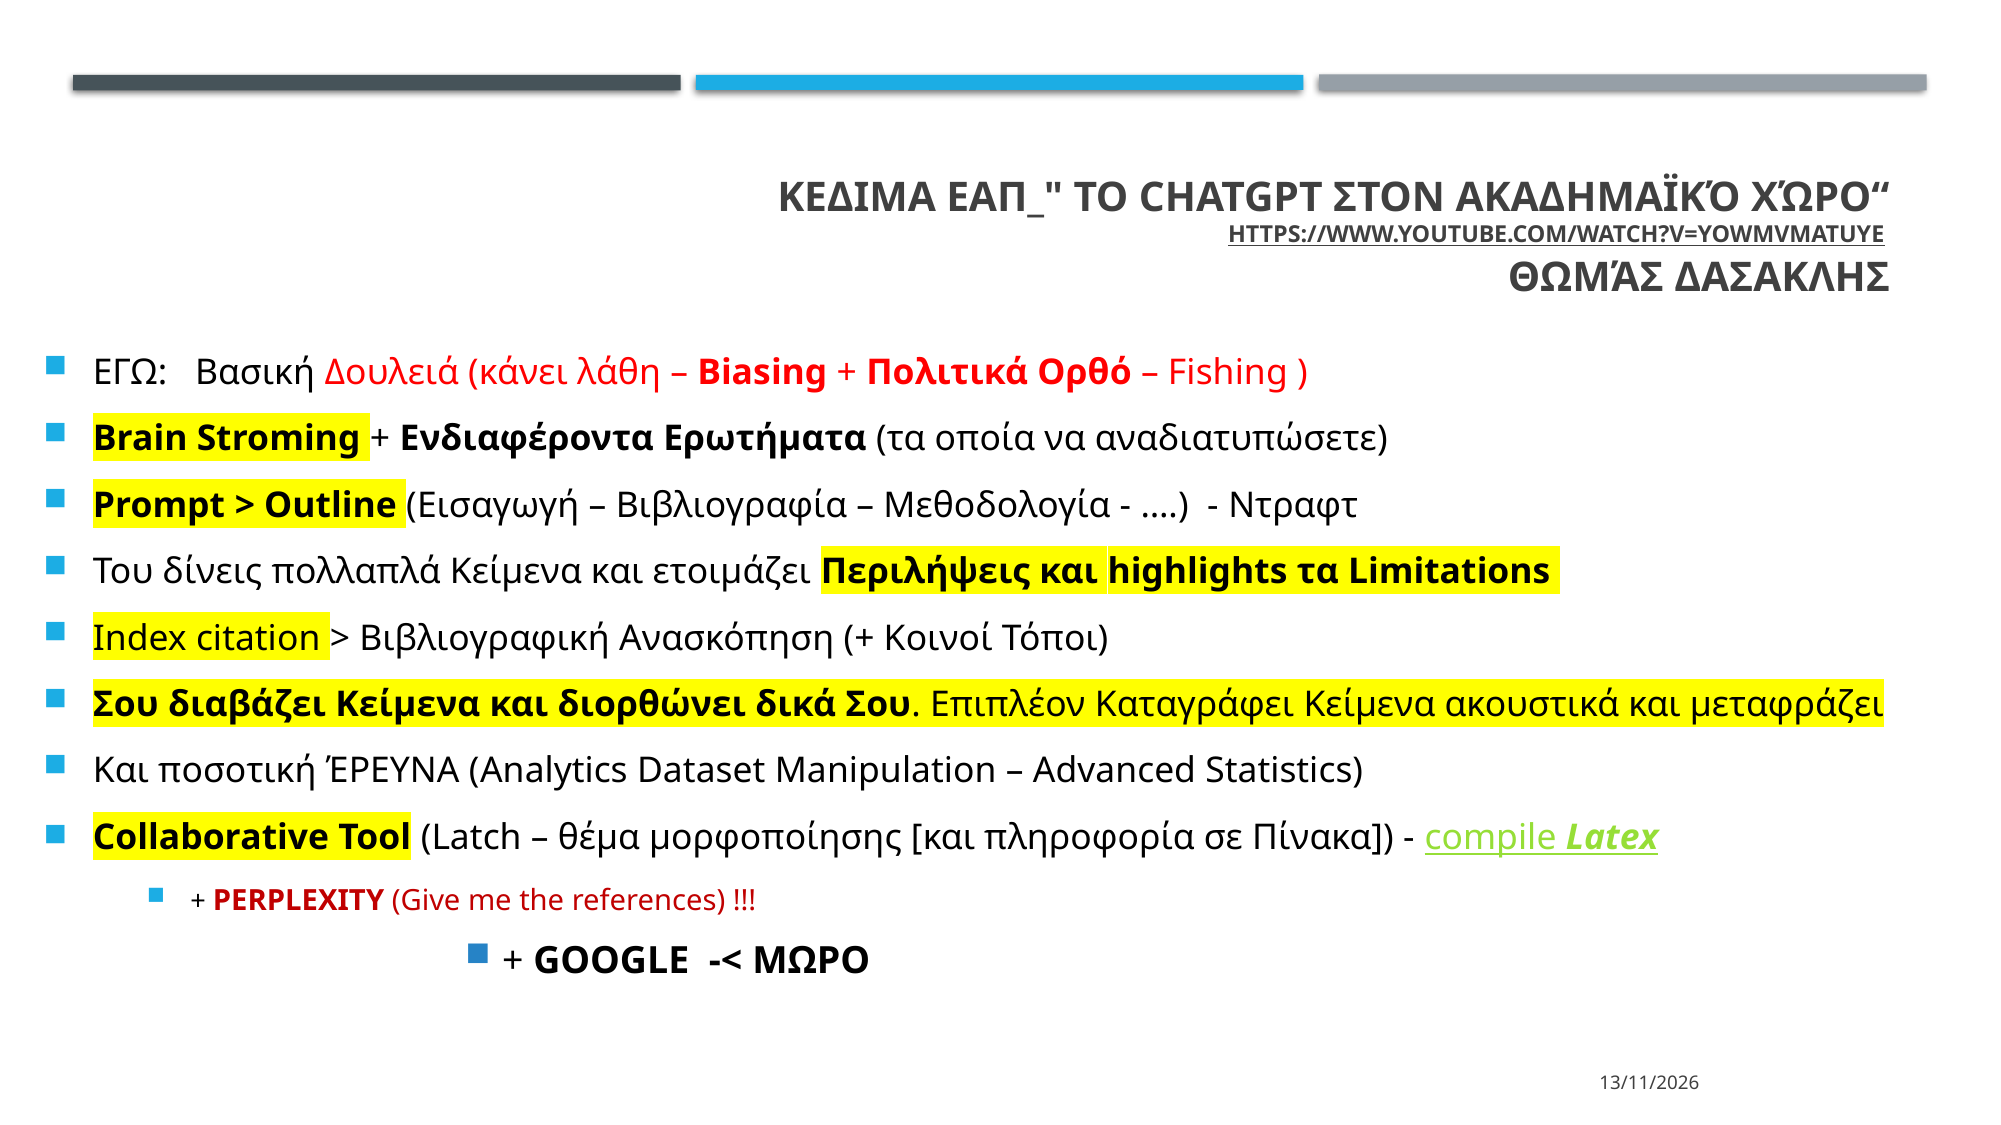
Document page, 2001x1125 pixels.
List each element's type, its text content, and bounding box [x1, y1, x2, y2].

title ΚΕΔΙΜΑ ΕΑΠ_" Το chatGPT στον ακαδημαϊκό χώρο“ https://www.youtube.com/watch?v=yOwmvmAtUyE Θωμάς δασακλησ [96, 161, 1906, 357]
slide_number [1247, 1053, 1715, 1114]
list ΕΓΩ: Βασική Δουλειά (κάνει λάθη – Biasing + Πολιτικά Ορθό – Fishing ) Brain Stroming + Ενδιαφέροντα Ερωτήματα (τα οποία να αναδιατυπώσετε) Prompt > Outline (Εισαγωγή – Βιβλιογραφία – Μεθοδολογία - ….) - Ντραφτ Του δίνεις πολλαπλά Κείμενα και ετοιμάζει Περιλήψεις και highlights τα Limitations Index citation > Βιβλιογραφική Ανασκόπηση (+ Κοινοί Τόποι) Σου διαβάζει Kείμενα και διορθώνει δικά Σου. Επιπλέον Καταγράφει Κείμενα ακουστικά και μεταφράζει Και ποσοτική ΈΡΕΥΝΑ (Analytics Dataset Manipulation – Advanced Statistics) Collaborative Tool (Latch – θέμα μορφοποίησης [και πληροφορία σε Πίνακα]) - compile Latex + PERPLEXITY (Give me the references) !!! + GOOGLE -< ΜΩΡΟ [27, 272, 1905, 1054]
